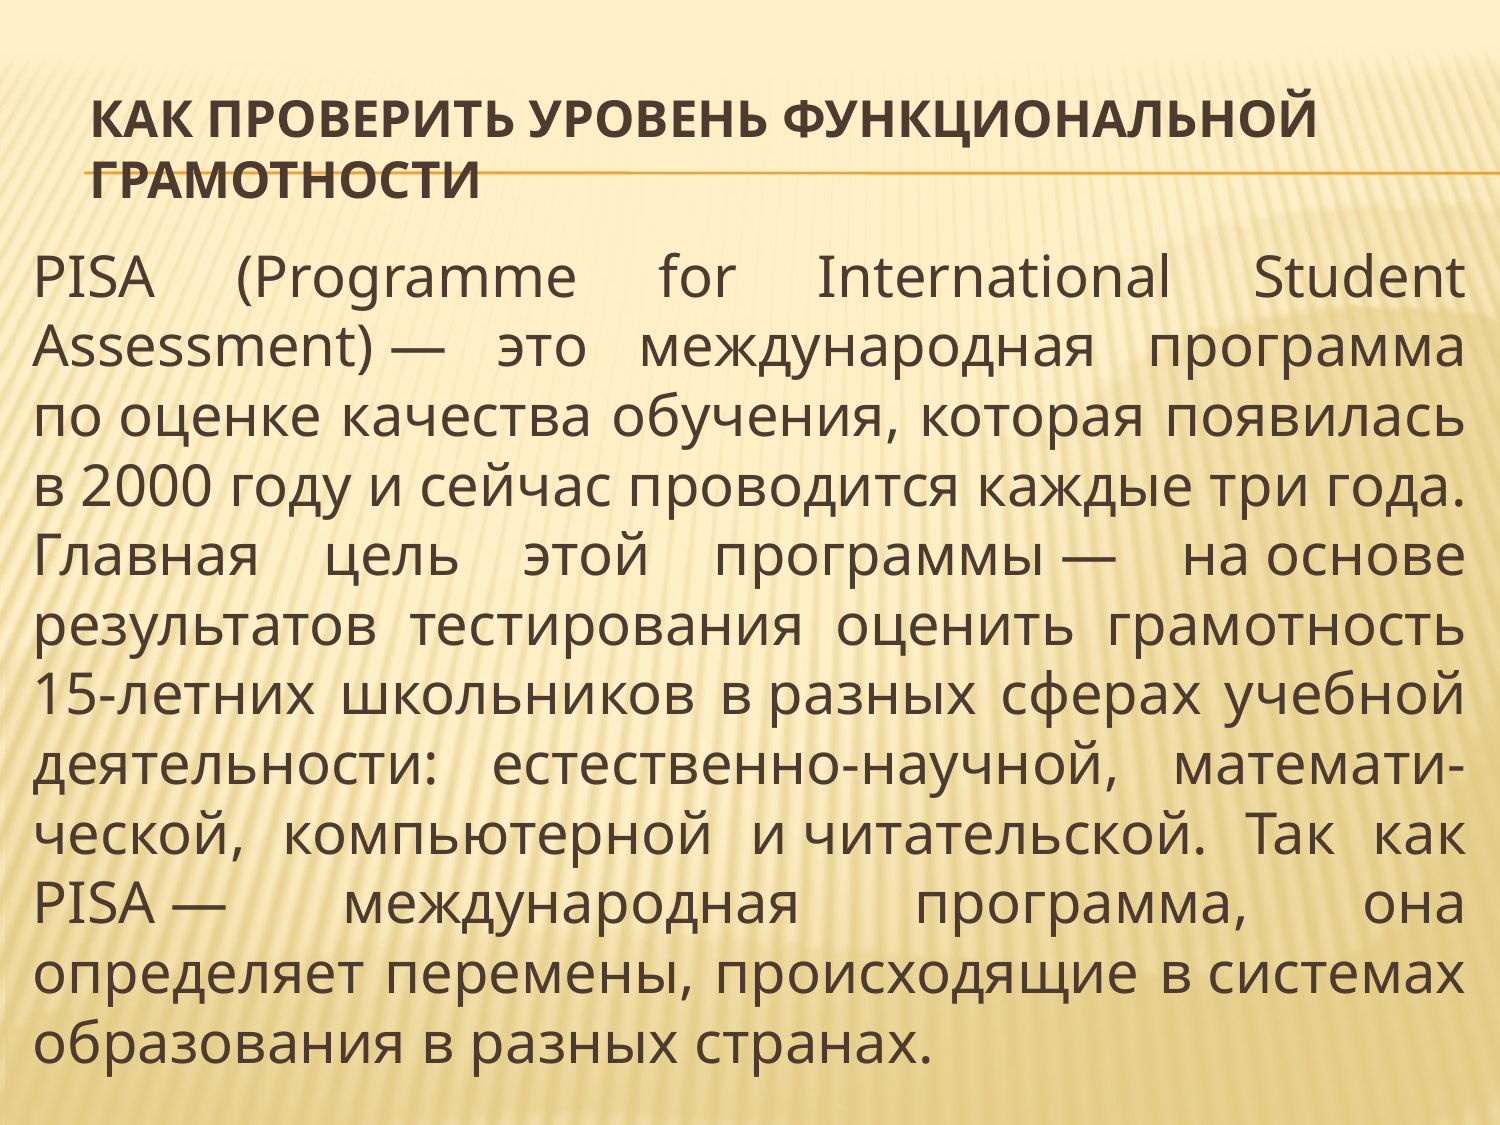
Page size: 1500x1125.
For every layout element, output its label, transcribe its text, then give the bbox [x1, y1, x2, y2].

title Как проверить уровень функциональной грамотности [75, 78, 1425, 231]
list PISA (Programme for International Student Assessment) — это международная программа по оценке качества обучения, которая появилась в 2000 году и сейчас проводится каждые три года. Главная цель этой программы — на основе результатов тестирования оценить грамотность 15-летних школьников в разных сферах учебной деятельности: естественно-научной, математи-ческой, компьютерной и читательской. Так как PISA — международная программа, она определяет перемены, происходящие в системах образования в разных странах. [17, 231, 1483, 1094]
